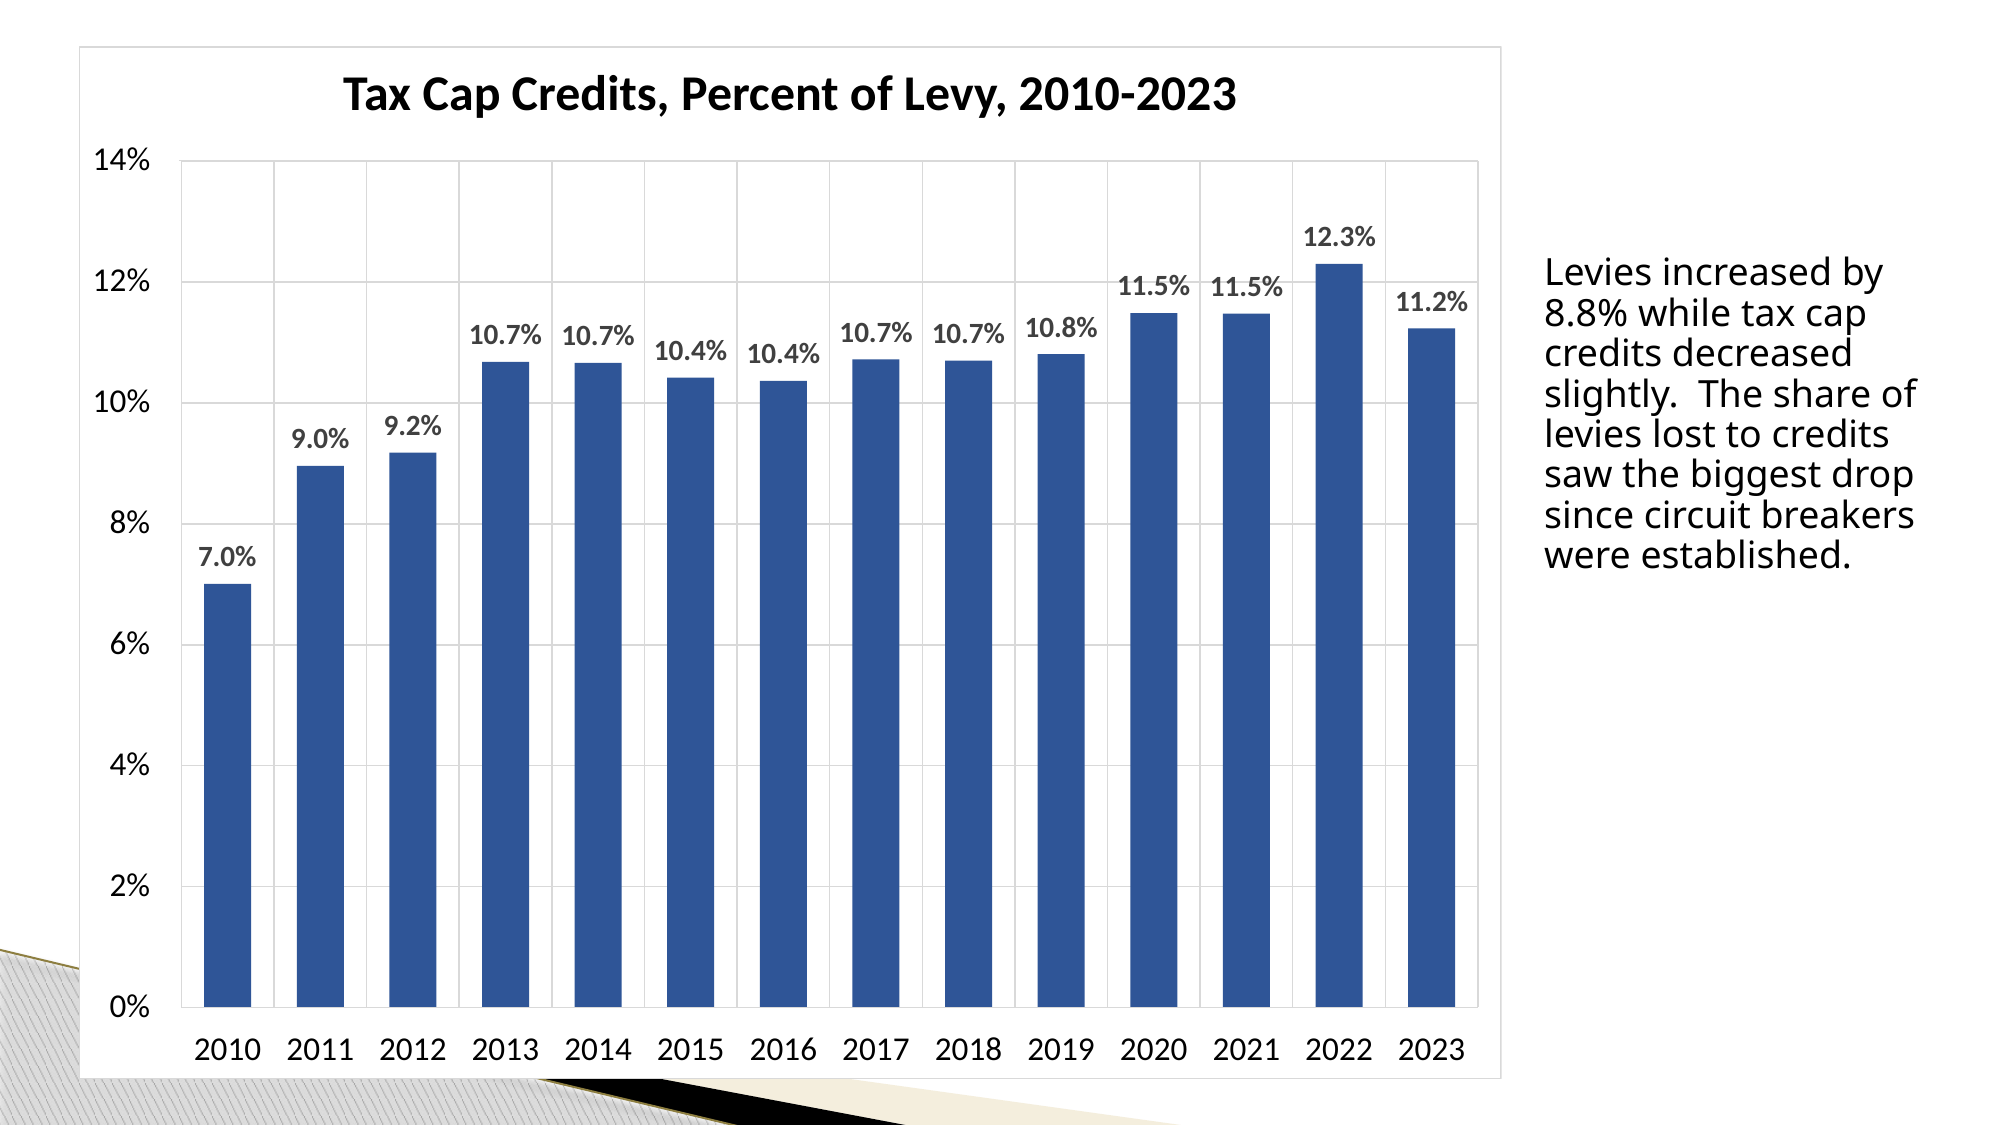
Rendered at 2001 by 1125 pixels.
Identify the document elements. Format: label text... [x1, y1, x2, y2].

text_box Levies increased by 8.8% while tax cap credits decreased slightly. The share of levies lost to credits saw the biggest drop since circuit breakers were established. [1529, 245, 1946, 931]
picture [78, 45, 1502, 1080]
